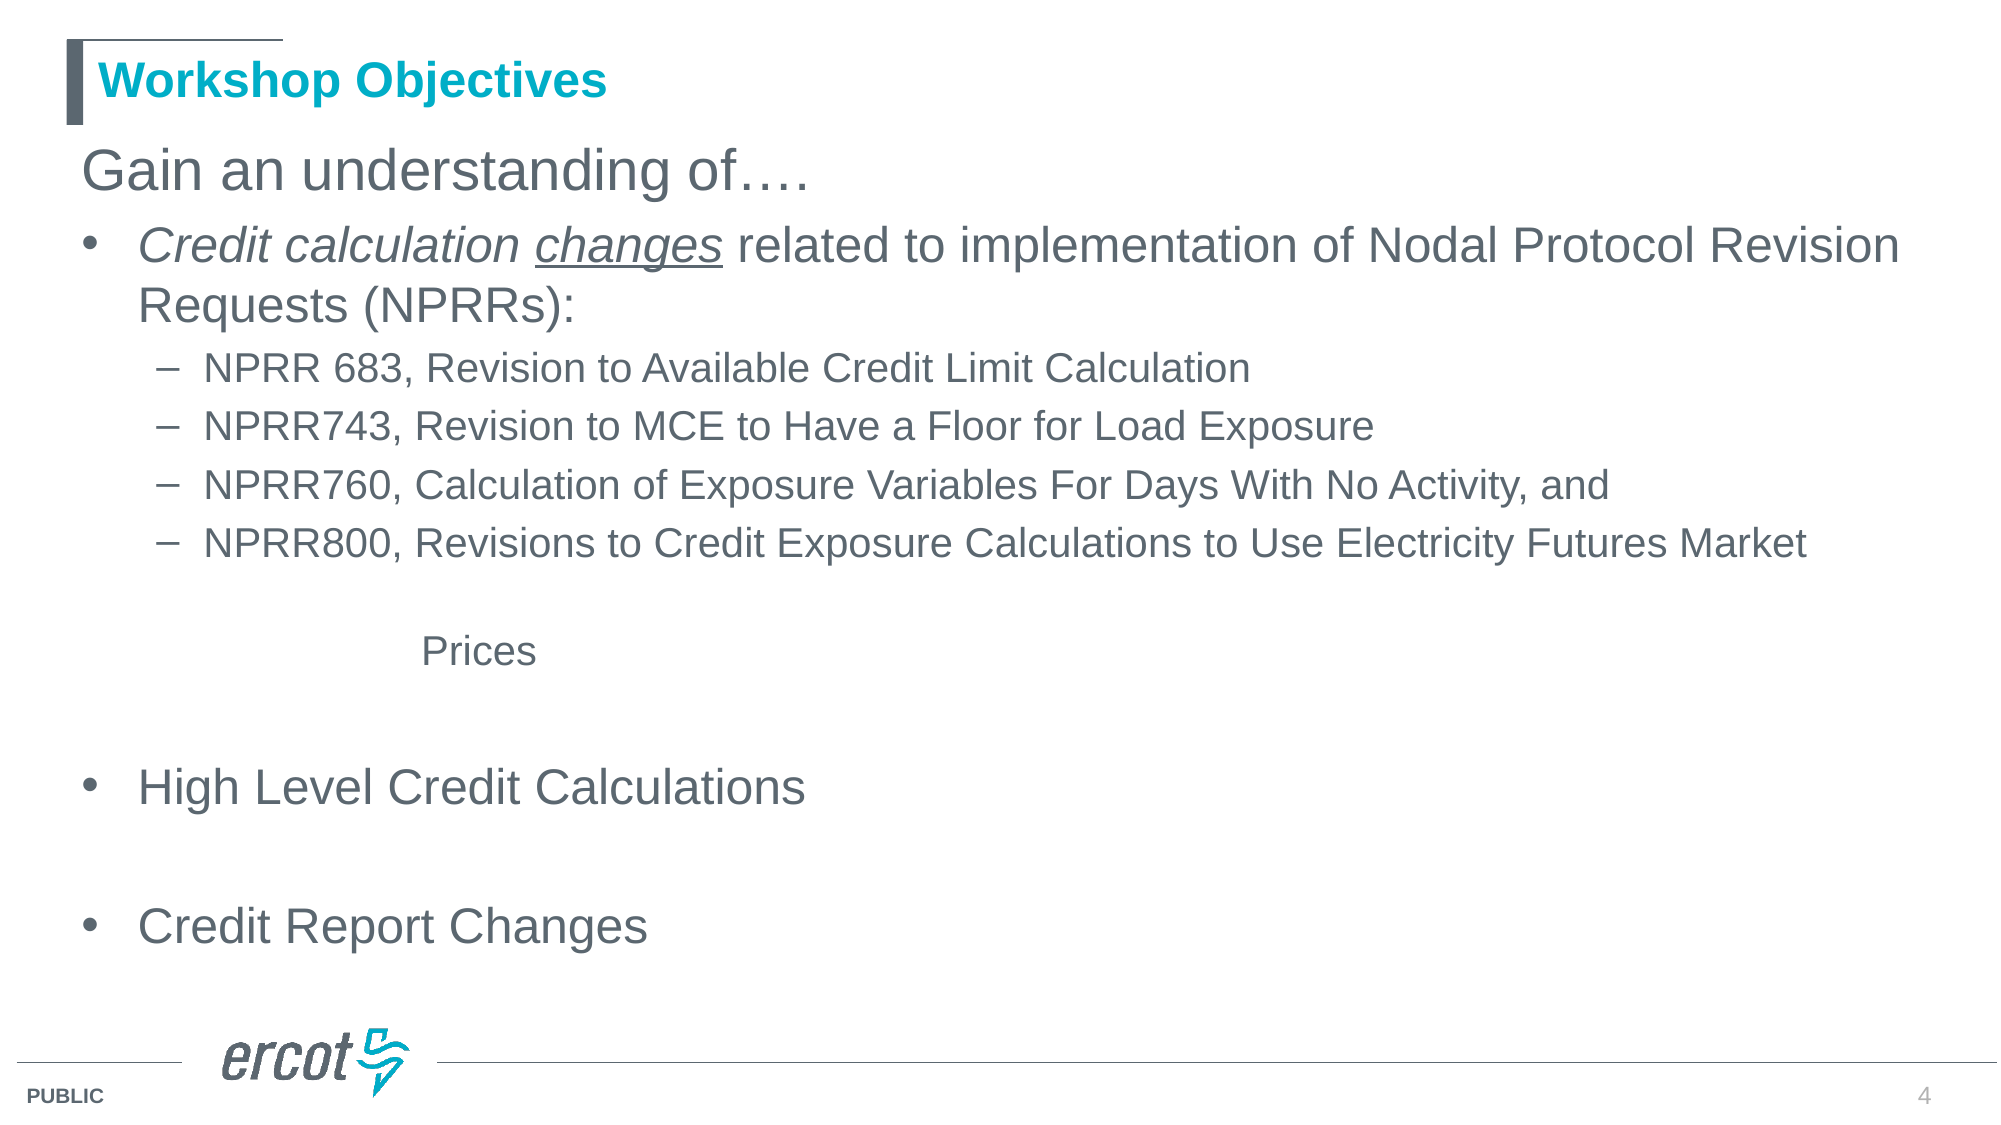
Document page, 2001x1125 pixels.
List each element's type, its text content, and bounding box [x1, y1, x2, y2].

list Gain an understanding of…. Credit calculation changes related to implementation of Nodal Protocol Revision Requests (NPRRs): NPRR 683, Revision to Available Credit Limit Calculation NPRR743, Revision to MCE to Have a Floor for Load Exposure NPRR760, Calculation of Exposure Variables For Days With No Activity, and NPRR800, Revisions to Credit Exposure Calculations to Use Electricity Futures Market Prices High Level Credit Calculations Credit Report Changes [66, 125, 1934, 1038]
slide_number 4 [1866, 1076, 1984, 1113]
picture [218, 1038, 413, 1100]
title Workshop Objectives [83, 39, 1934, 125]
